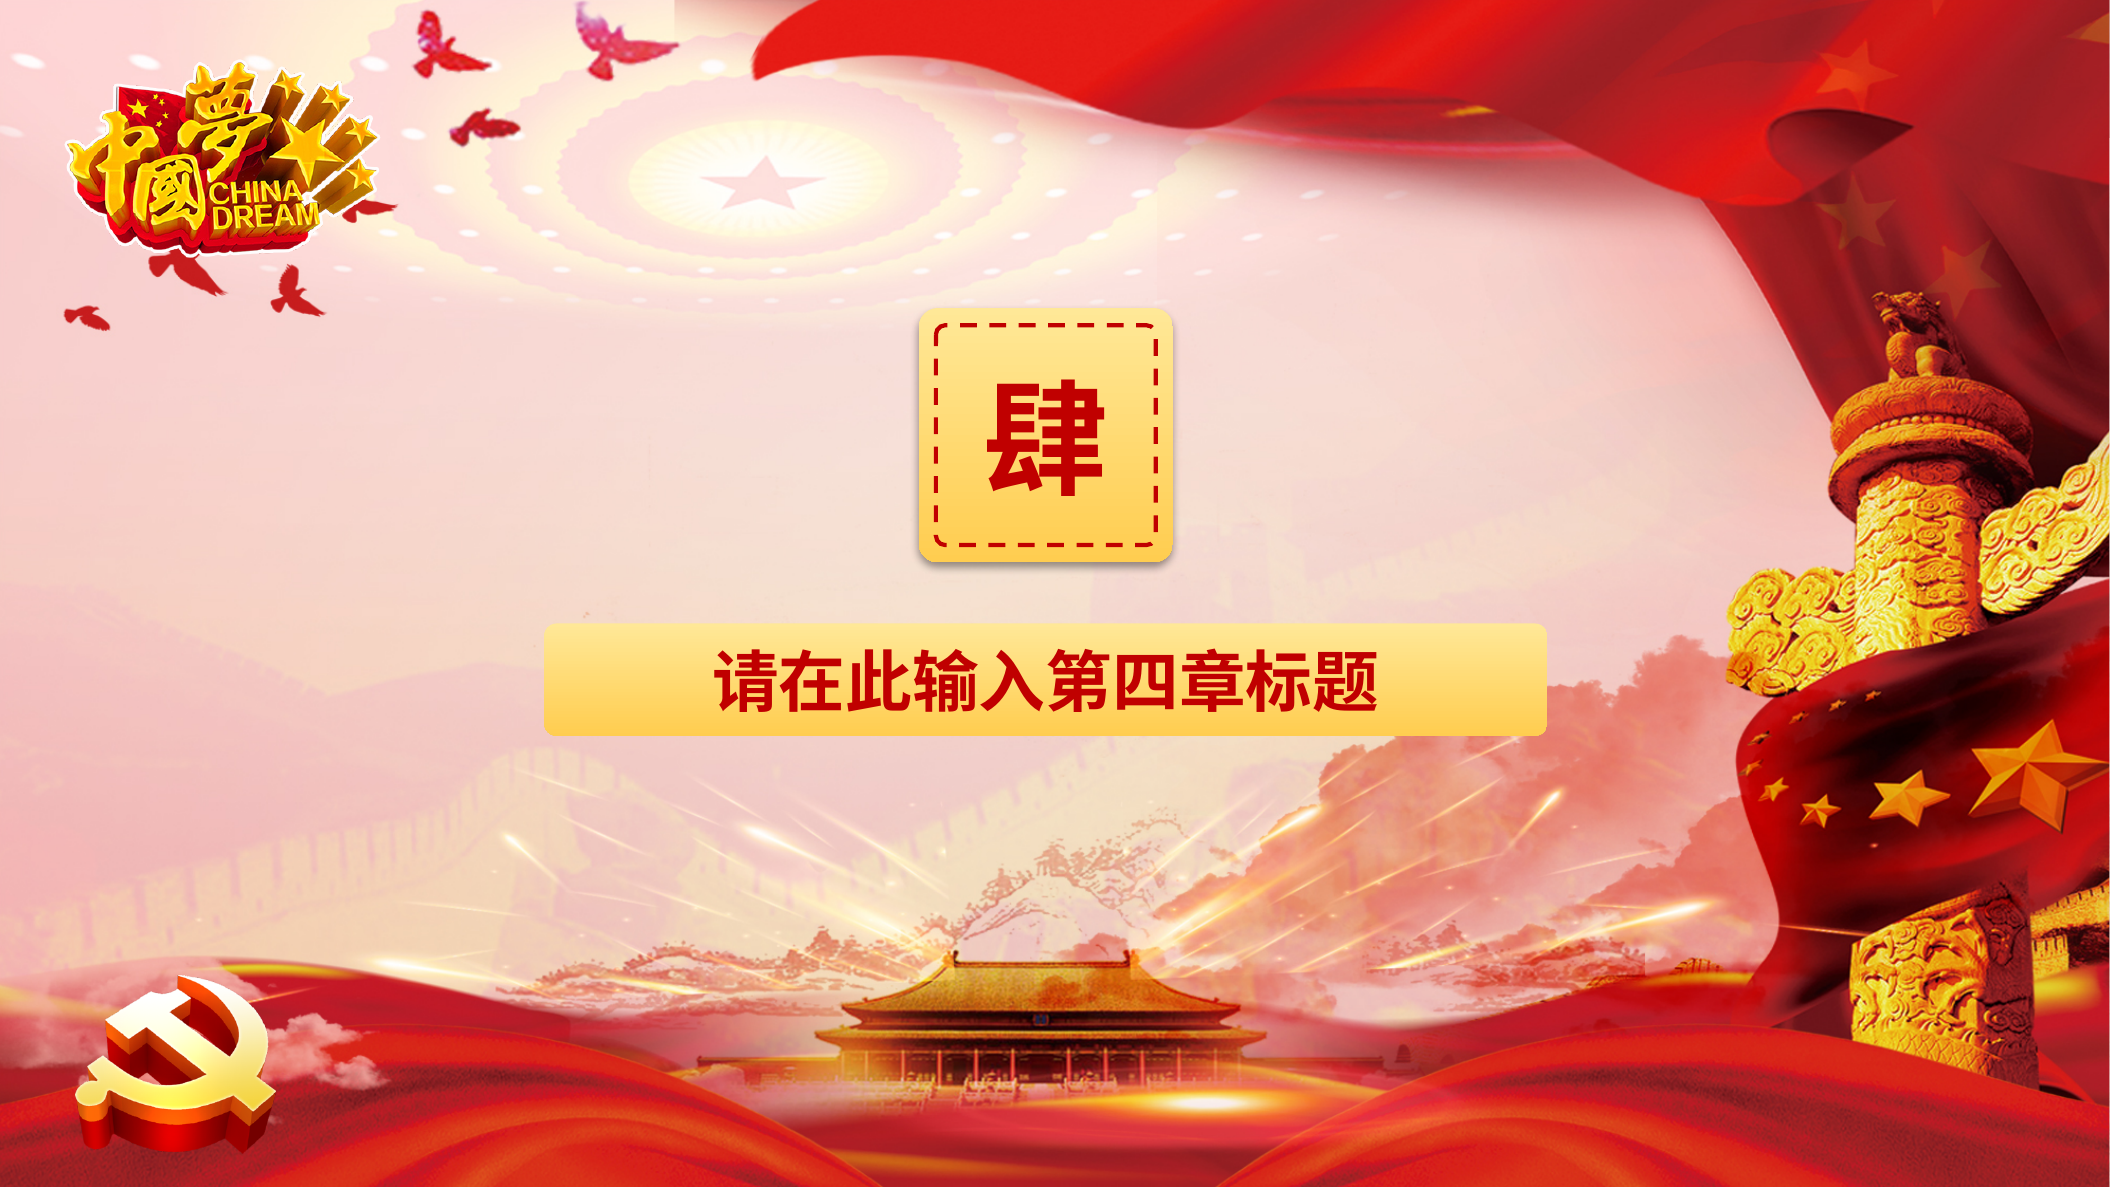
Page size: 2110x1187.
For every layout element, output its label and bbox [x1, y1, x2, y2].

text_box [918, 307, 1173, 563]
text_box [544, 623, 1548, 736]
picture [0, 0, 2110, 1187]
